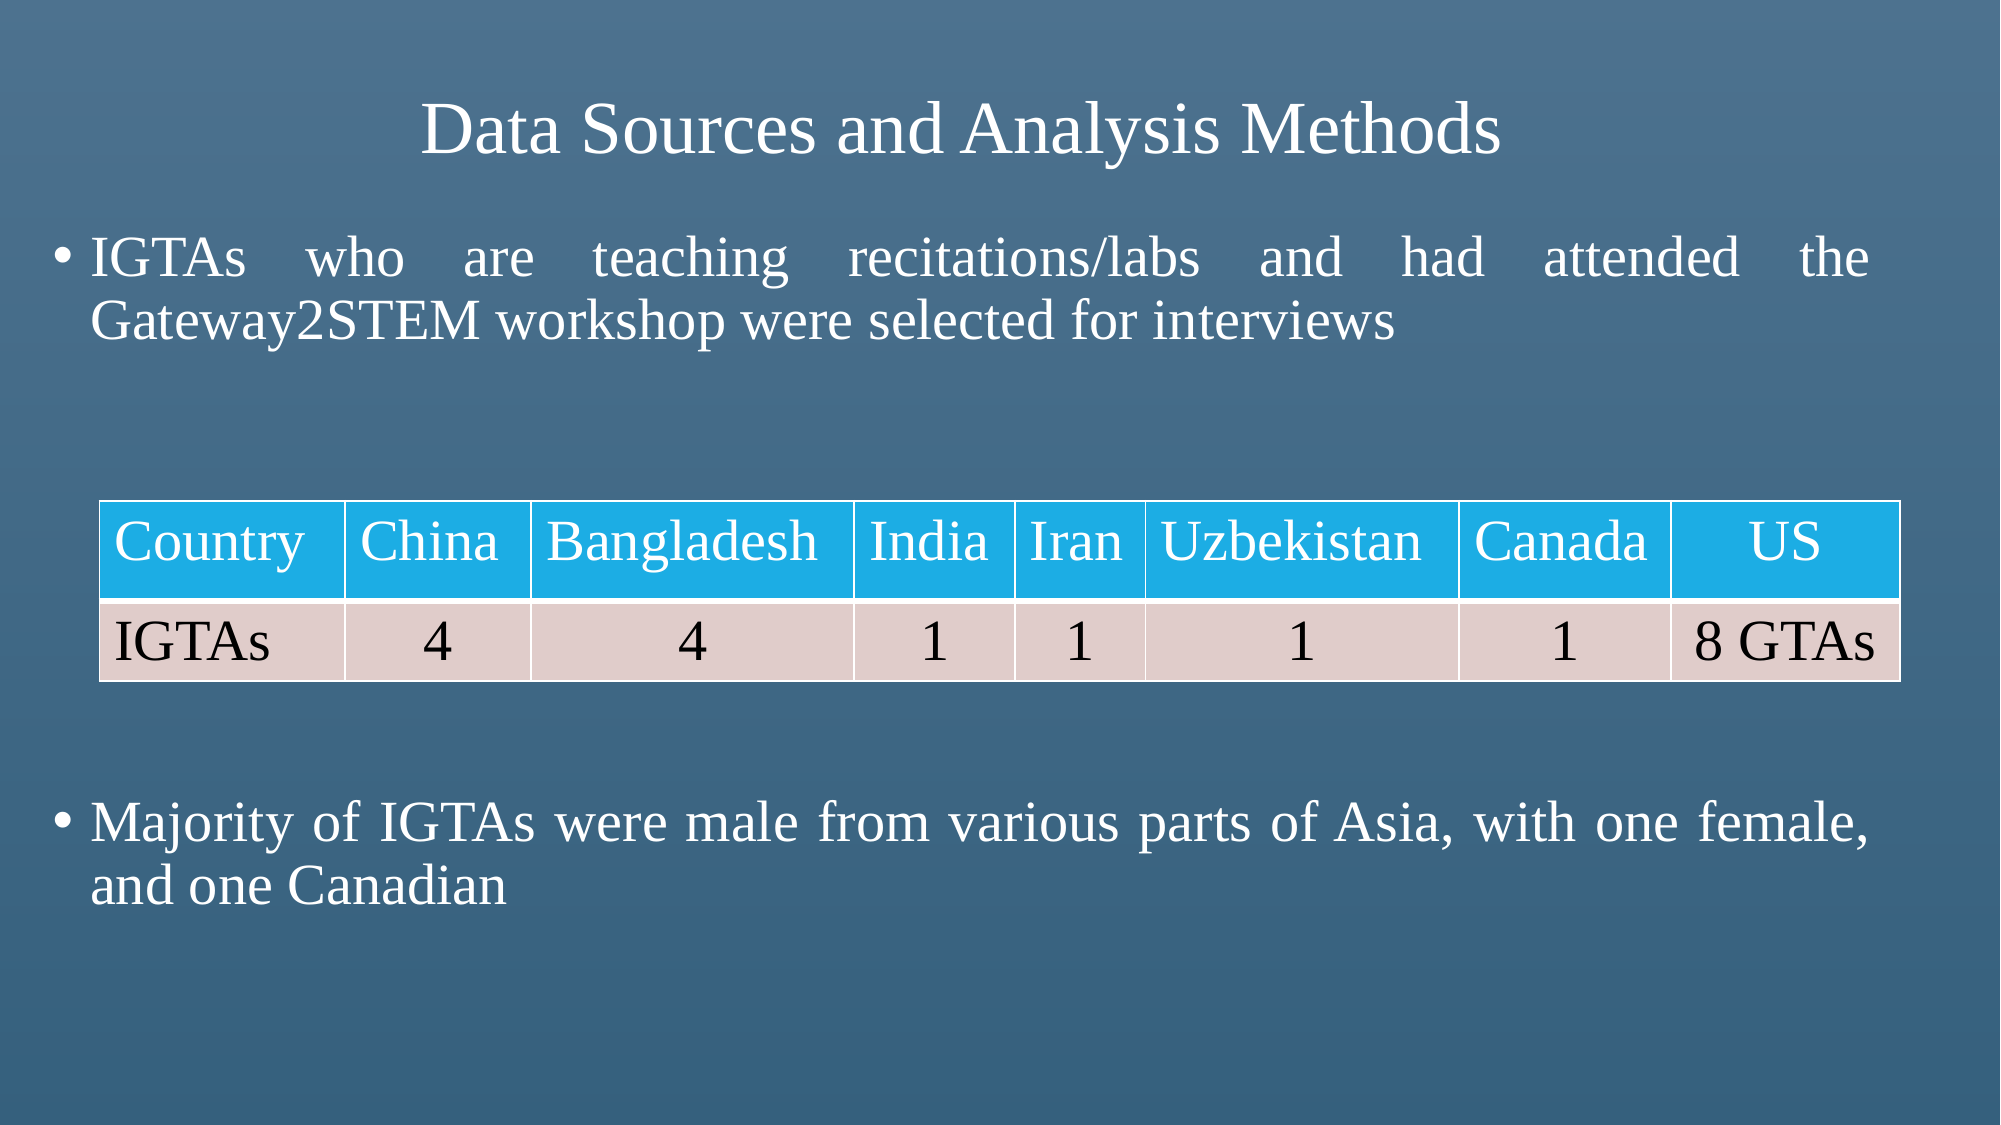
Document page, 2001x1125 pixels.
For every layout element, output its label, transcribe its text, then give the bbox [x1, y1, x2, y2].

table_header Iran [1016, 502, 1145, 598]
table_cell 4 [532, 604, 853, 680]
table_header Country [100, 502, 344, 598]
list IGTAs who are teaching recitations/labs and had attended the Gateway2STEM workshop were selected for interviews Majority of IGTAs were male from various parts of Asia, with one female, and one Canadian [37, 218, 1887, 1105]
table_header Canada [1460, 502, 1670, 598]
table_header India [855, 502, 1014, 598]
table_header China [346, 502, 530, 598]
table_cell 1 [1146, 604, 1458, 680]
table_header Bangladesh [532, 502, 853, 598]
table_cell IGTAs [100, 604, 344, 680]
table_cell 1 [1460, 604, 1670, 680]
table_cell 1 [855, 604, 1014, 680]
title Data Sources and Analysis Methods [99, 20, 1825, 218]
table_cell 8 GTAs [1672, 604, 1899, 680]
table_cell 1 [1016, 604, 1145, 680]
table_header US [1672, 502, 1899, 598]
table_header Uzbekistan [1146, 502, 1458, 598]
table_cell 4 [346, 604, 530, 680]
